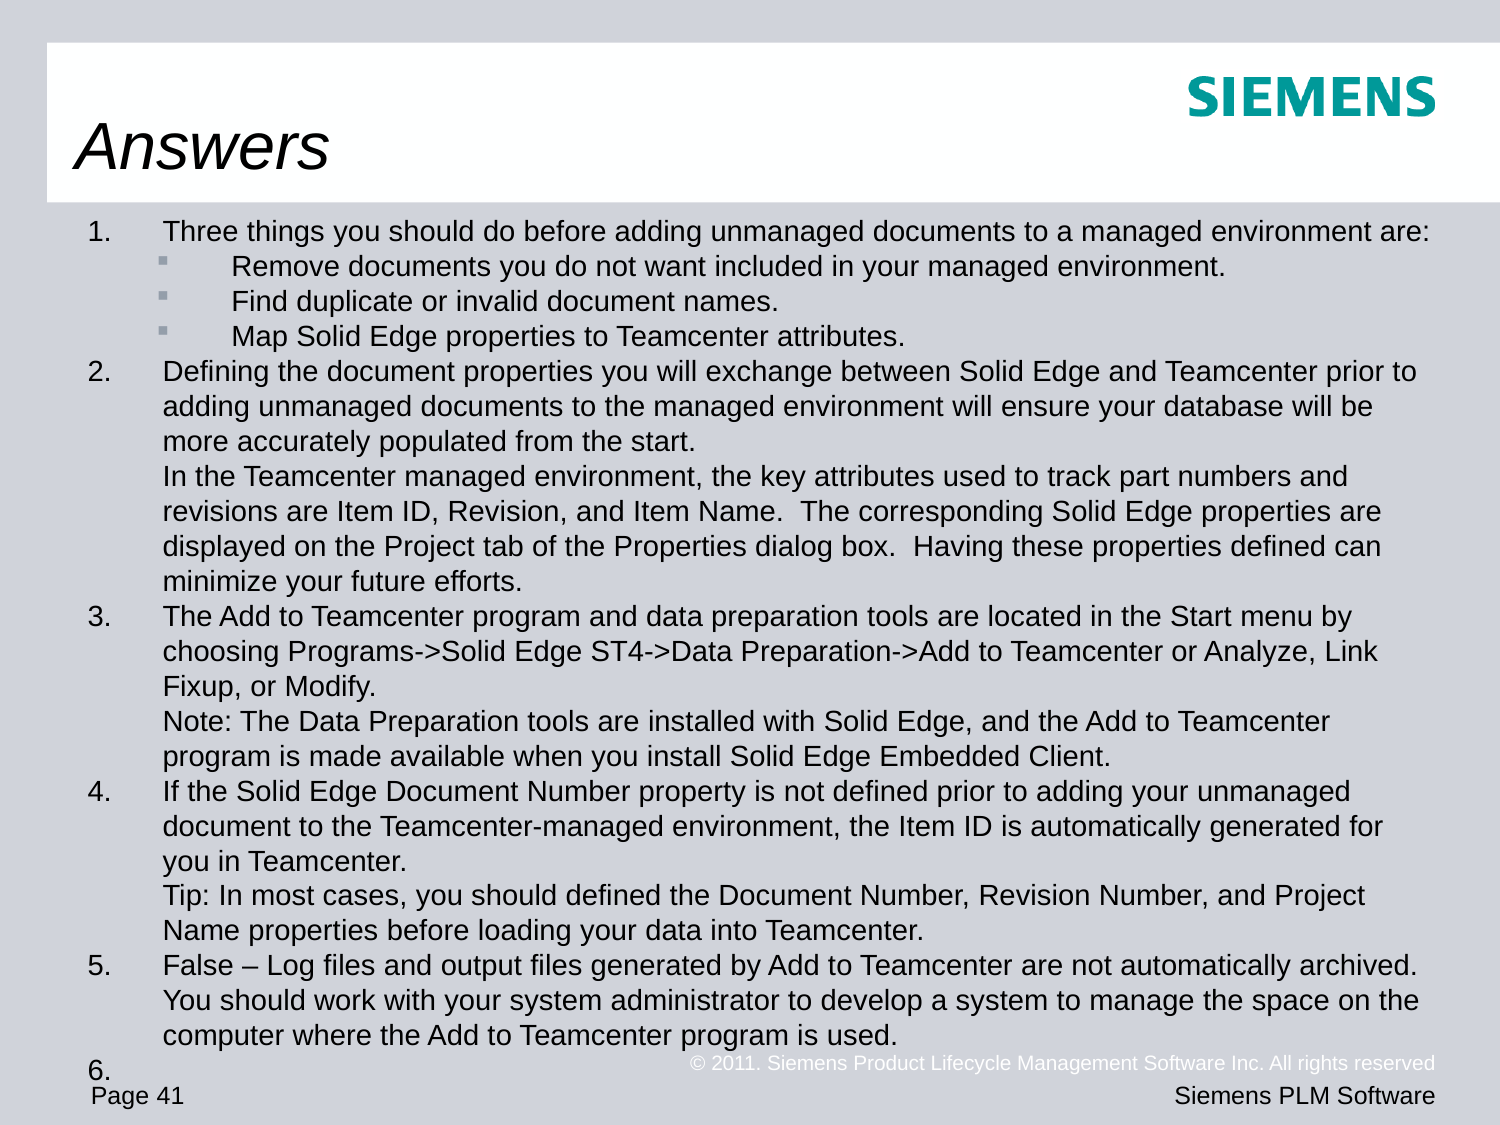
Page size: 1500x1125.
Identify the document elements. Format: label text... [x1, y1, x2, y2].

title Answers [74, 49, 1095, 183]
picture [1181, 69, 1444, 123]
list Three things you should do before adding unmanaged documents to a managed environment are: Remove documents you do not want included in your managed environment. Find duplicate or invalid document names. Map Solid Edge properties to Teamcenter attributes. Defining the document properties you will exchange between Solid Edge and Teamcenter prior to adding unmanaged documents to the managed environment will ensure your database will be more accurately populated from the start. In the Teamcenter managed environment, the key attributes used to track part numbers and revisions are Item ID, Revision, and Item Name. The corresponding Solid Edge properties are displayed on the Project tab of the Properties dialog box. Having these properties defined can minimize your future efforts. The Add to Teamcenter program and data preparation tools are located in the Start menu by choosing Programs->Solid Edge ST4->Data Preparation->Add to Teamcenter or Analyze, Link Fixup, or Modify. Note: The Data Preparation tools are installed with Solid Edge, and the Add to Teamcenter program is made available when you install Solid Edge Embedded Client. If the Solid Edge Document Number property is not defined prior to adding your unmanaged document to the Teamcenter-managed environment, the Item ID is automatically generated for you in Teamcenter. Tip: In most cases, you should defined the Document Number, Revision Number, and Project Name properties before loading your data into Teamcenter. False – Log files and output files generated by Add to Teamcenter are not automatically archived. You should work with your system administrator to develop a system to manage the space on the computer where the Add to Teamcenter program is used. 6. [87, 212, 1438, 1051]
